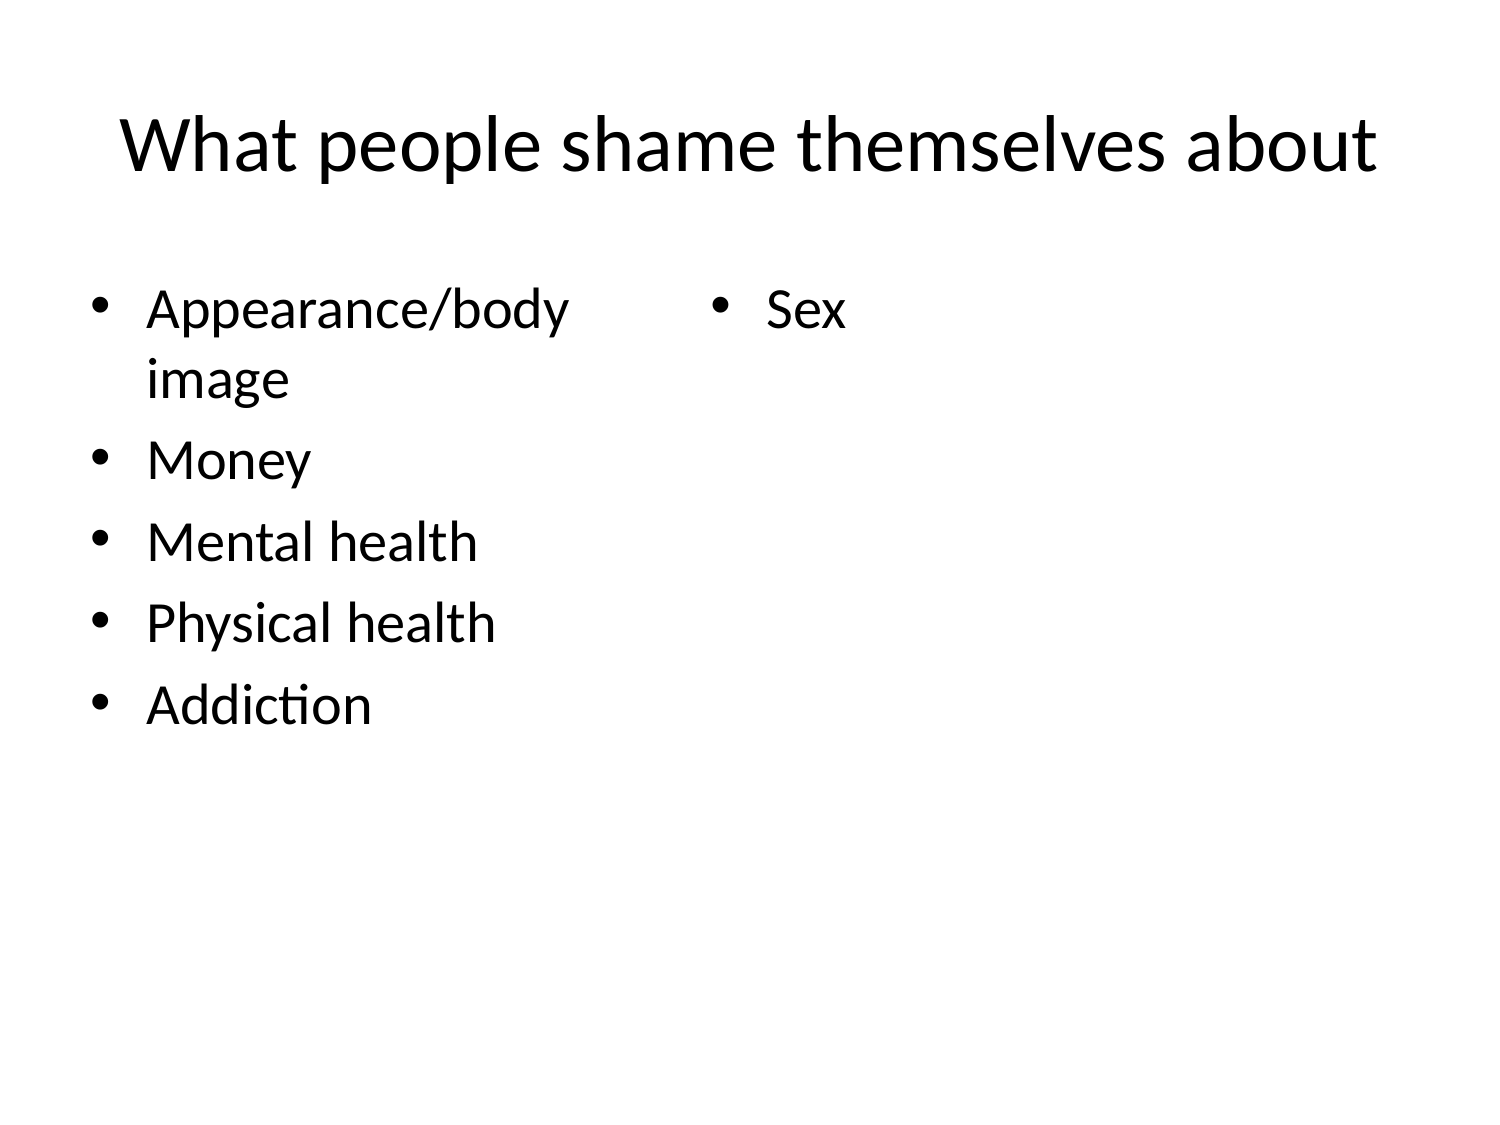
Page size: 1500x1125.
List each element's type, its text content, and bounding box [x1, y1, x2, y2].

list Sex [695, 262, 1500, 798]
title What people shame themselves about [75, 45, 1425, 233]
list Appearance/body image Money Mental health Physical health Addiction [75, 262, 738, 1005]
